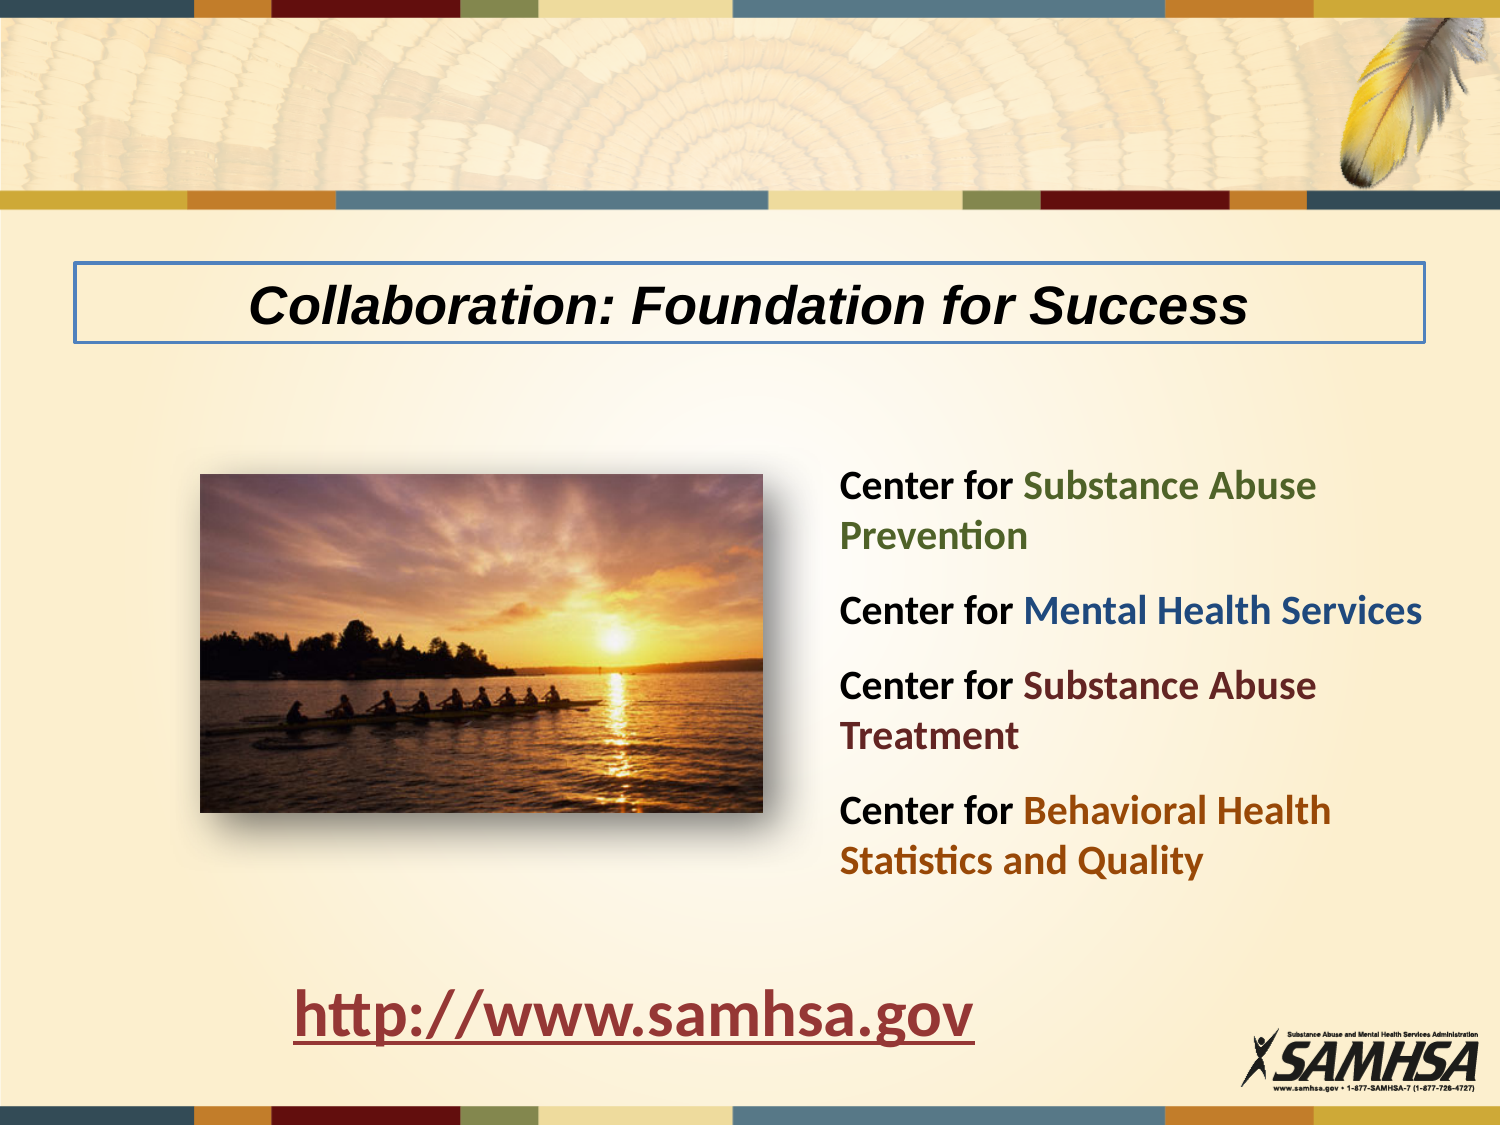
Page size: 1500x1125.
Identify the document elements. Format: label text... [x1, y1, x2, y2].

text_box Collaboration: Foundation for Success [74, 263, 1425, 343]
text_box http://www.samhsa.gov [278, 962, 1005, 1058]
picture [0, 0, 1500, 1125]
text_box Center for Substance Abuse Prevention Center for Mental Health Services Center for Substance Abuse Treatment Center for Behavioral Health Statistics and Quality [825, 450, 1450, 891]
